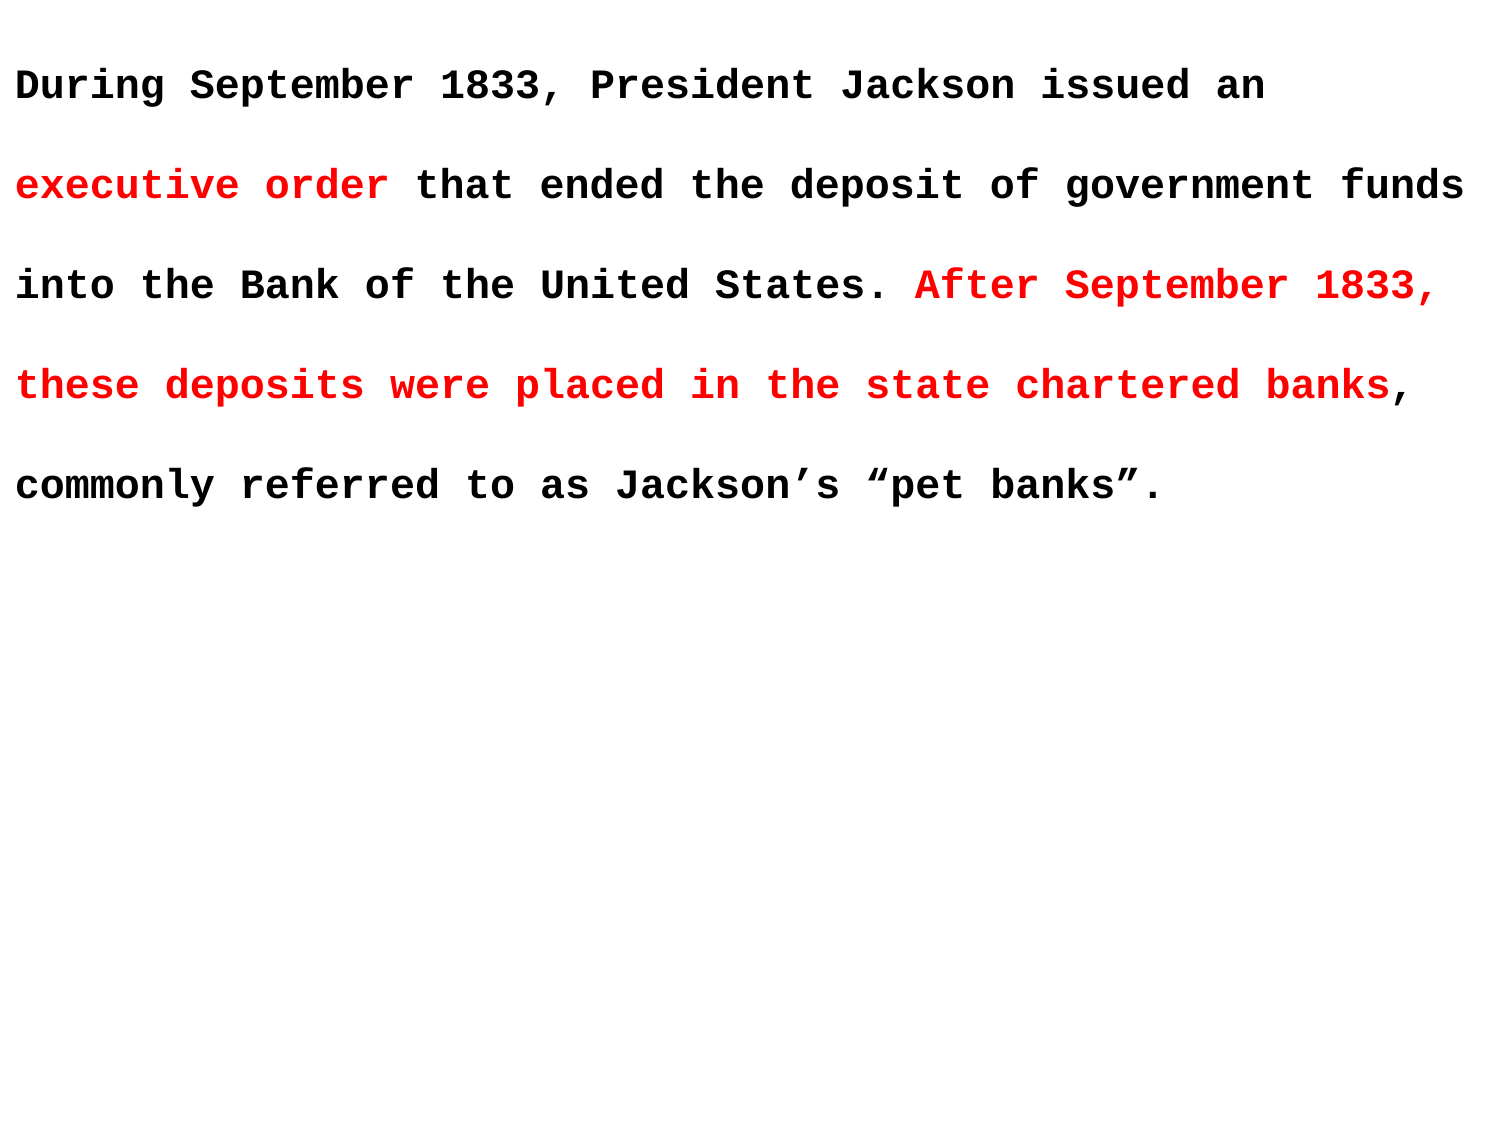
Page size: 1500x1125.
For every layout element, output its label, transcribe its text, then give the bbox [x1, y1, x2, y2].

text_box During September 1833, President Jackson issued an executive order that ended the deposit of government funds into the Bank of the United States. After September 1833, these deposits were placed in the state chartered banks, commonly referred to as Jackson’s “pet banks”. [0, 0, 1500, 515]
